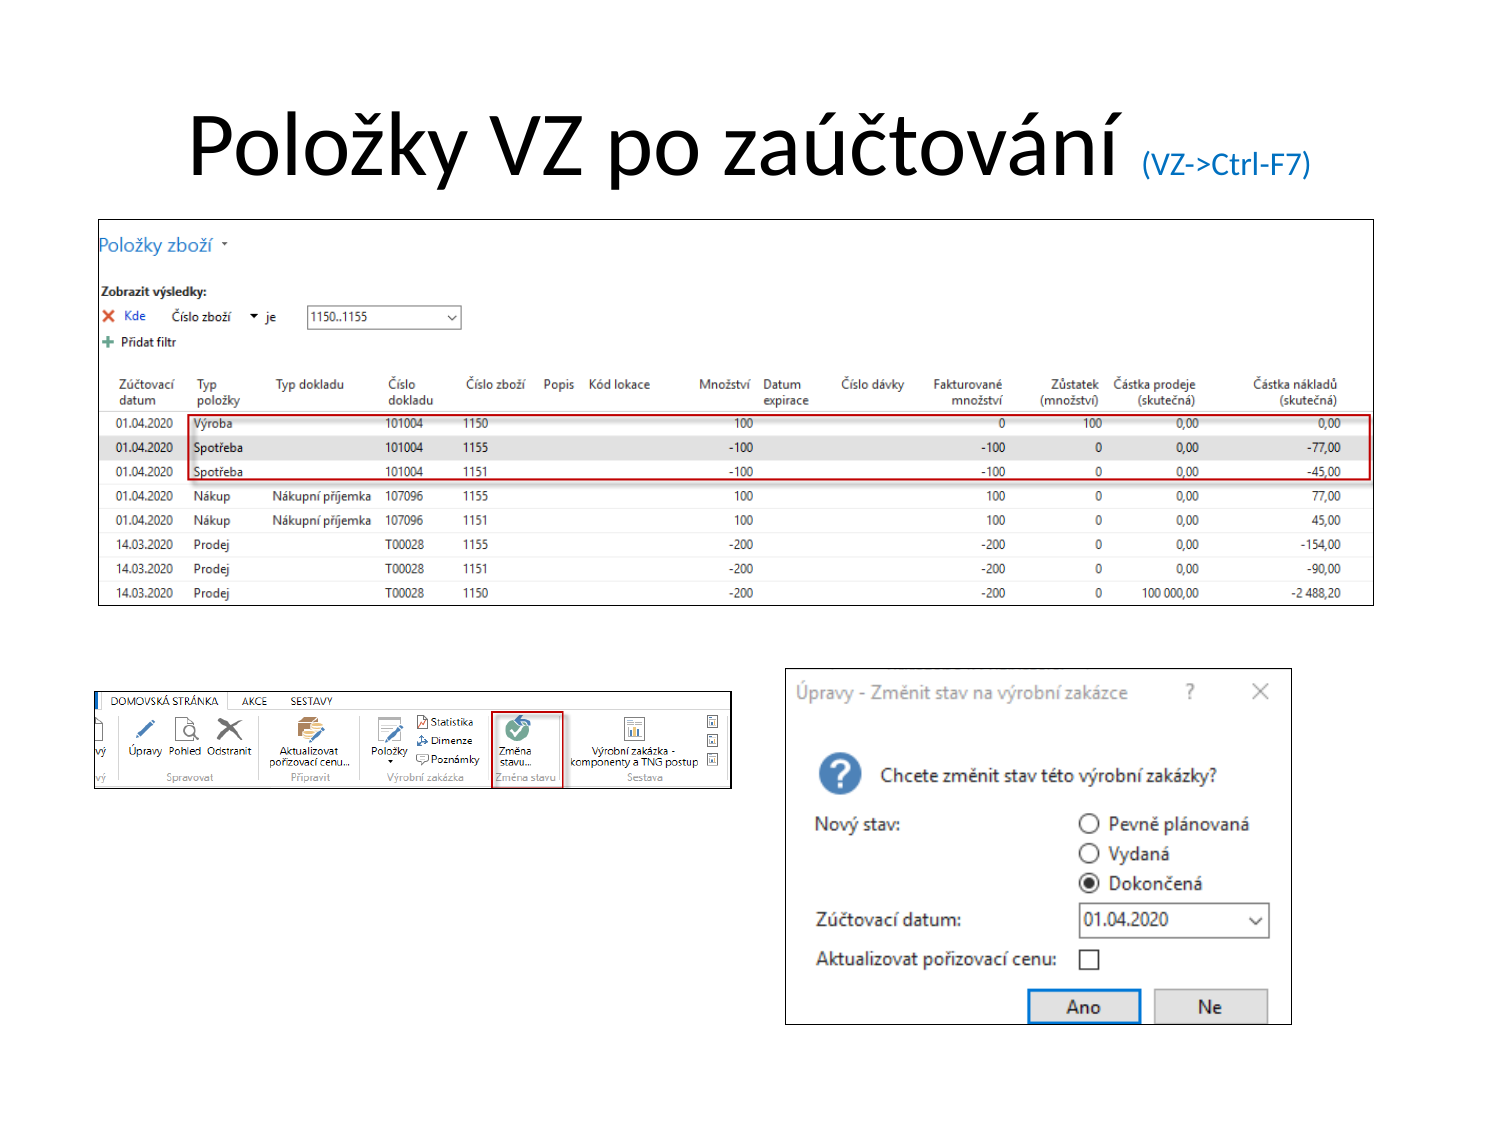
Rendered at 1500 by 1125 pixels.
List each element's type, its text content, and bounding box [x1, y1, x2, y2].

title Položky VZ po zaúčtování (VZ->Ctrl-F7) [75, 45, 1425, 233]
picture [785, 668, 1292, 1026]
picture [94, 692, 731, 788]
picture [97, 219, 1374, 606]
